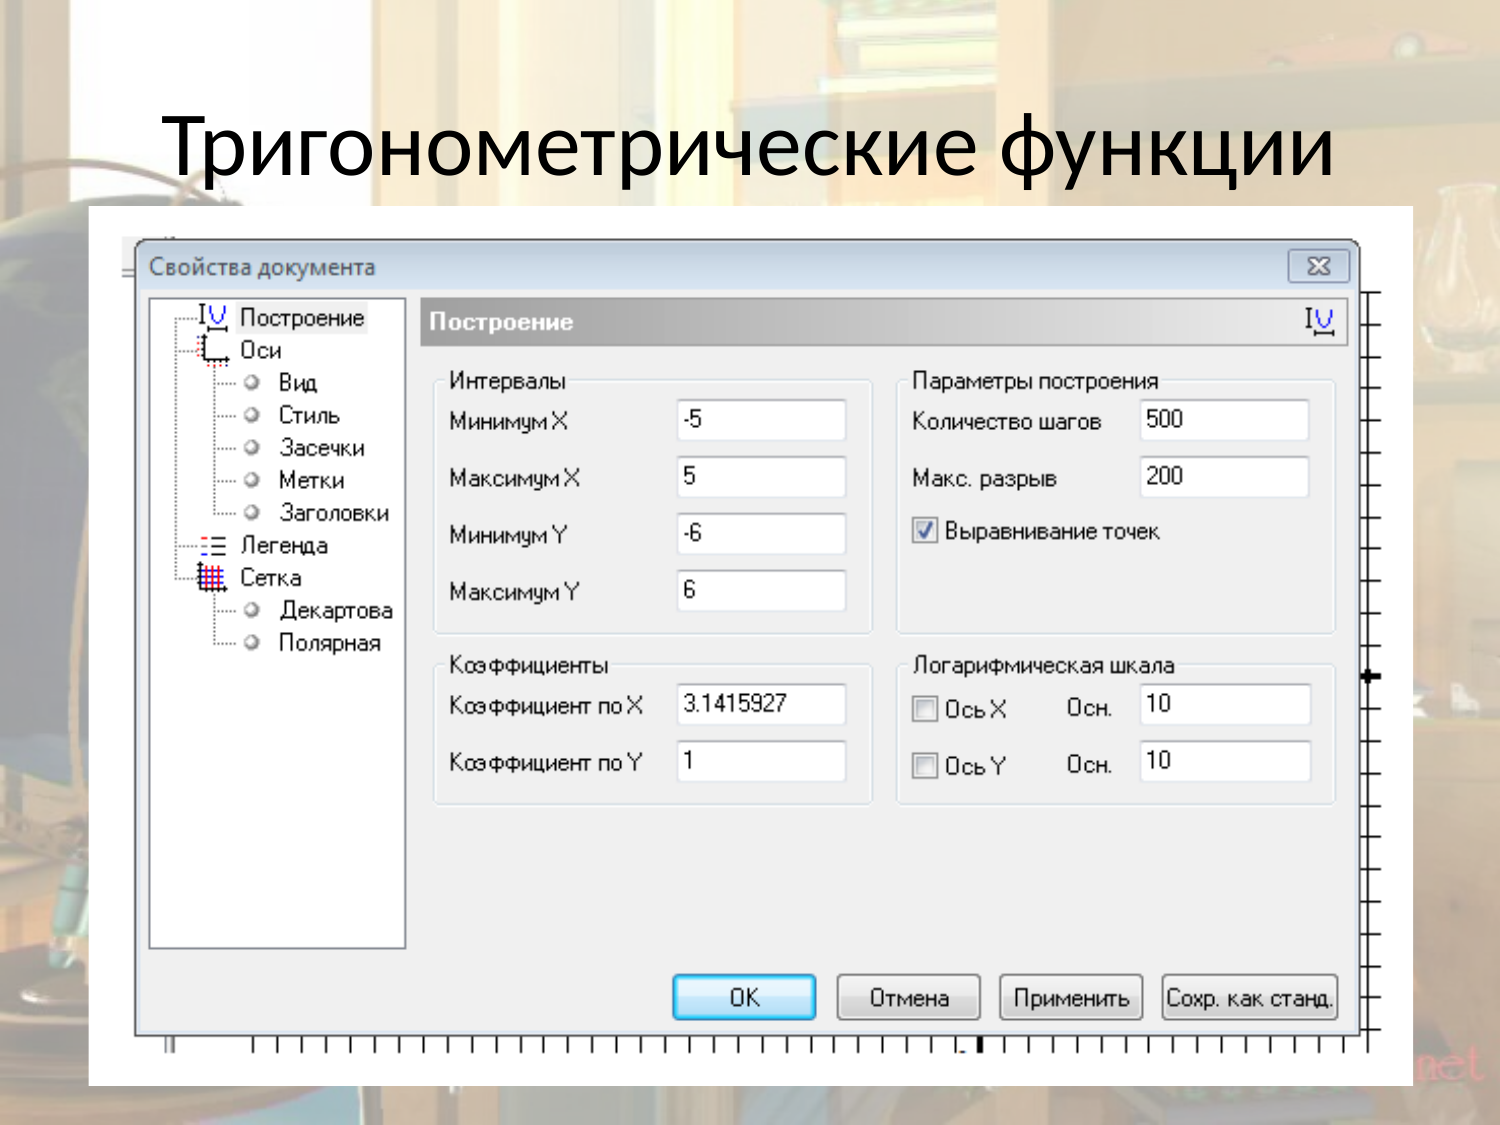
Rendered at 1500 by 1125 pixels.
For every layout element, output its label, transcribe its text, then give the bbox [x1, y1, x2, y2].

title Тригонометрические функции [75, 45, 1425, 233]
picture [88, 206, 1414, 1086]
